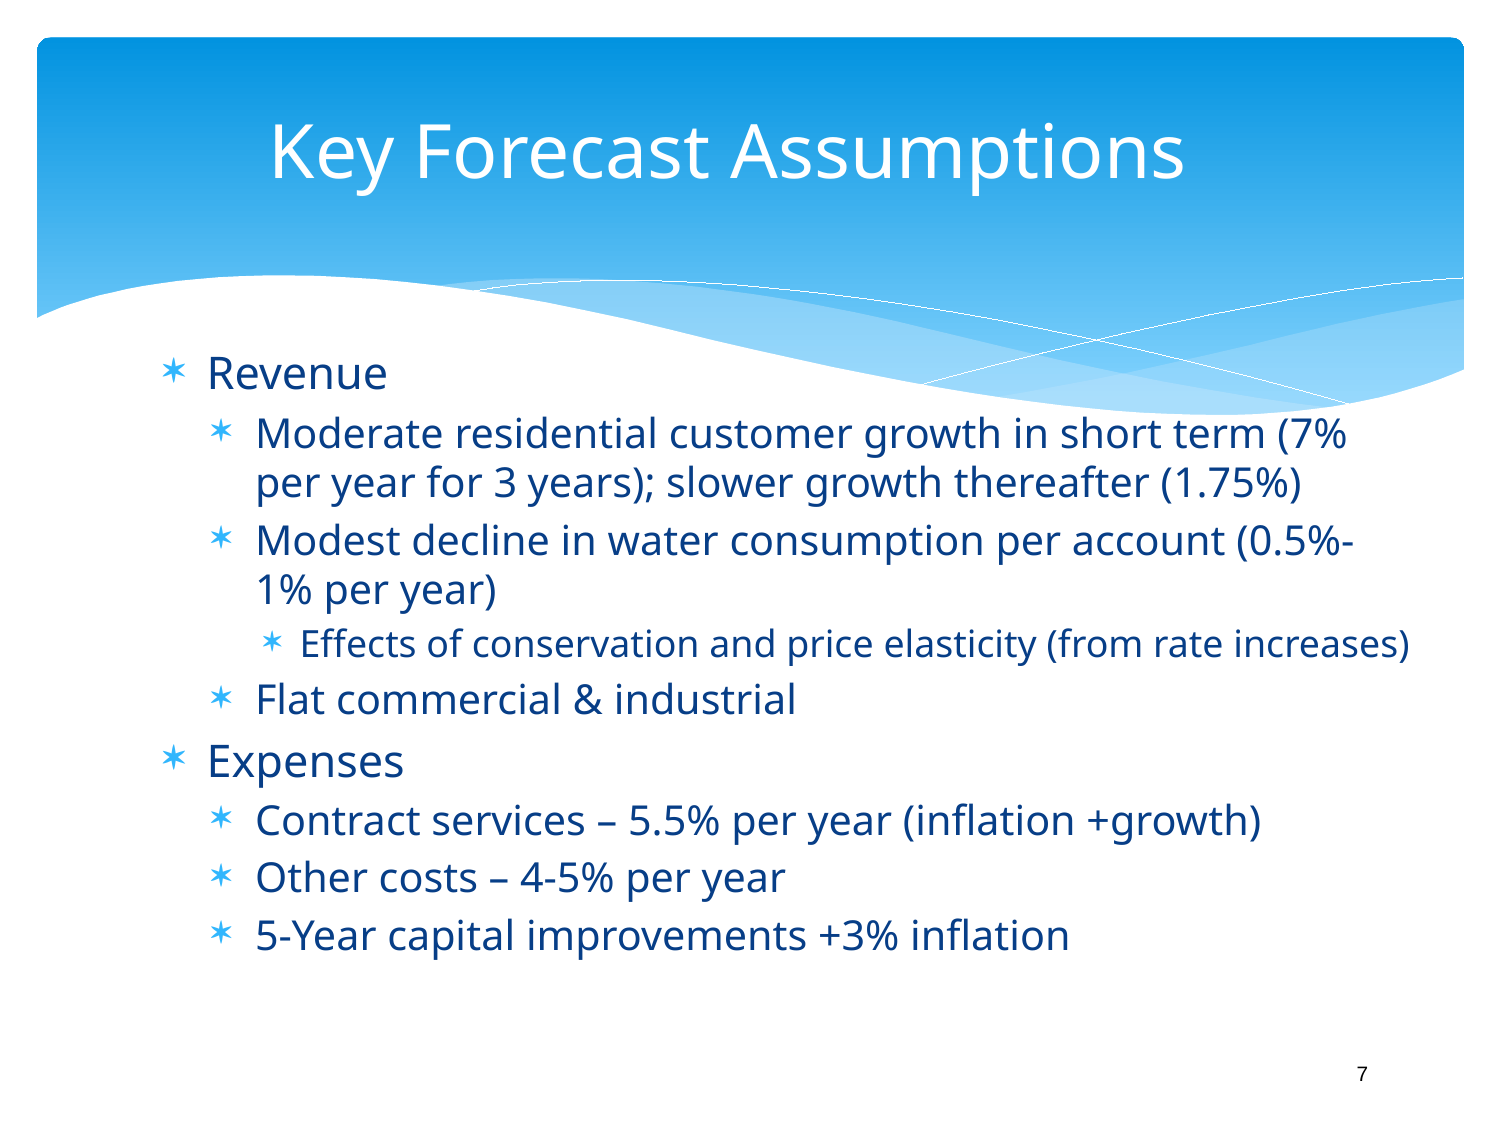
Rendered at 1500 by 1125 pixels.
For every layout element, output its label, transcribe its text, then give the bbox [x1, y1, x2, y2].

slide_number 7 [1299, 1042, 1425, 1103]
list Revenue Moderate residential customer growth in short term (7% per year for 3 years); slower growth thereafter (1.75%) Modest decline in water consumption per account (0.5%-1% per year) Effects of conservation and price elasticity (from rate increases) Flat commercial & industrial Expenses Contract services – 5.5% per year (inflation +growth) Other costs – 4-5% per year 5-Year capital improvements +3% inflation [147, 337, 1427, 986]
title Key Forecast Assumptions [62, 2, 1394, 201]
